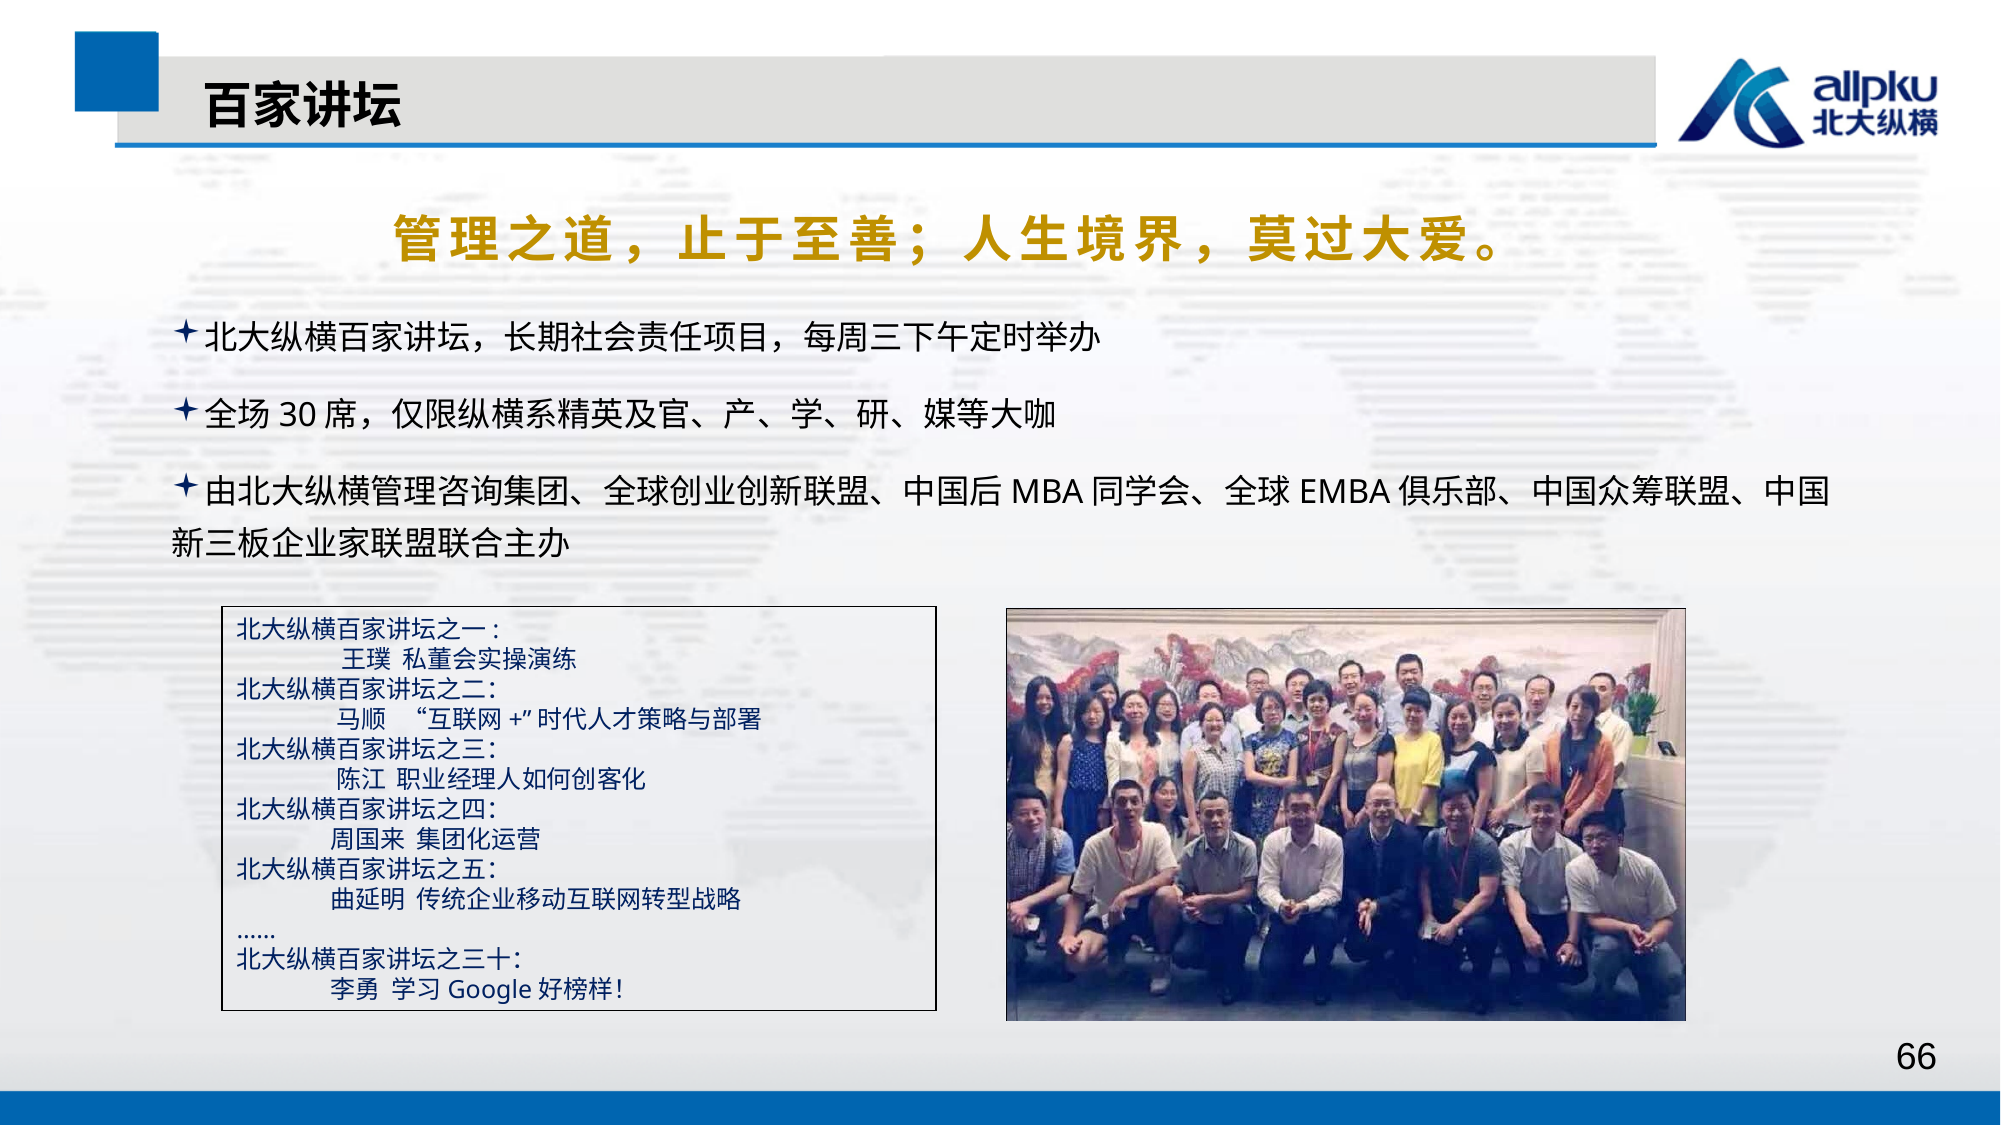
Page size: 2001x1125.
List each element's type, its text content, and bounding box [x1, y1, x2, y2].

text_box 北大纵横百家讲坛，长期社会责任项目，每周三下午定时举办 全场30席，仅限纵横系精英及官、产、学、研、媒等大咖 由北大纵横管理咨询集团、全球创业创新联盟、中国后MBA同学会、全球EMBA俱乐部、中国众筹联盟、中国新三板企业家联盟联合主办 [156, 296, 1856, 570]
picture [0, 0, 2001, 1125]
text_box 北大纵横百家讲坛之一: 王璞 私董会实操演练 北大纵横百家讲坛之二： 马顺 “互联网+”时代人才策略与部署 北大纵横百家讲坛之三： 陈江 职业经理人如何创客化 北大纵横百家讲坛之四： 周国来 集团化运营 北大纵横百家讲坛之五： 曲延明 传统企业移动互联网转型战略 …… 北大纵横百家讲坛之三十： 李勇 学习Google好榜样！ [221, 606, 937, 1011]
text_box 管理之道，止于至善；人生境界，莫过大爱。 [377, 170, 1541, 276]
text_box 百家讲坛 [187, 66, 417, 141]
text_box [936, 375, 1087, 526]
